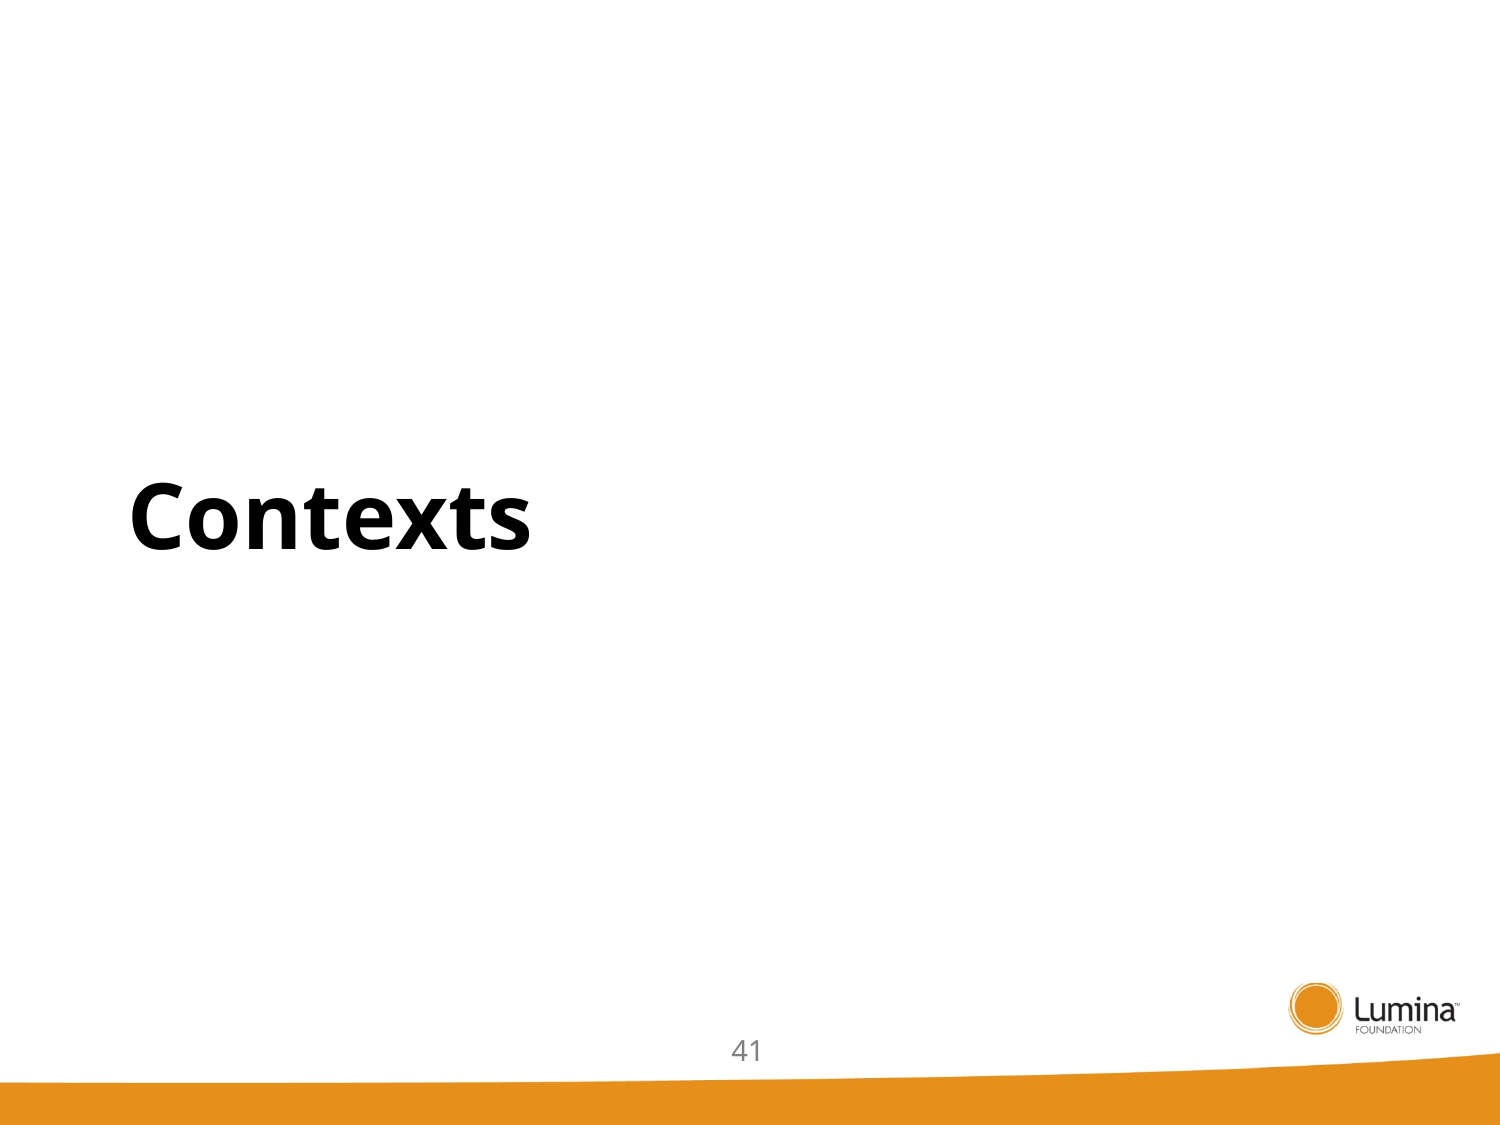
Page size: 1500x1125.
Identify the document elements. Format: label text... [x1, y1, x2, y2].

slide_number 41 [591, 1024, 905, 1101]
picture [0, 0, 1500, 1125]
title Contexts [112, 99, 1388, 926]
